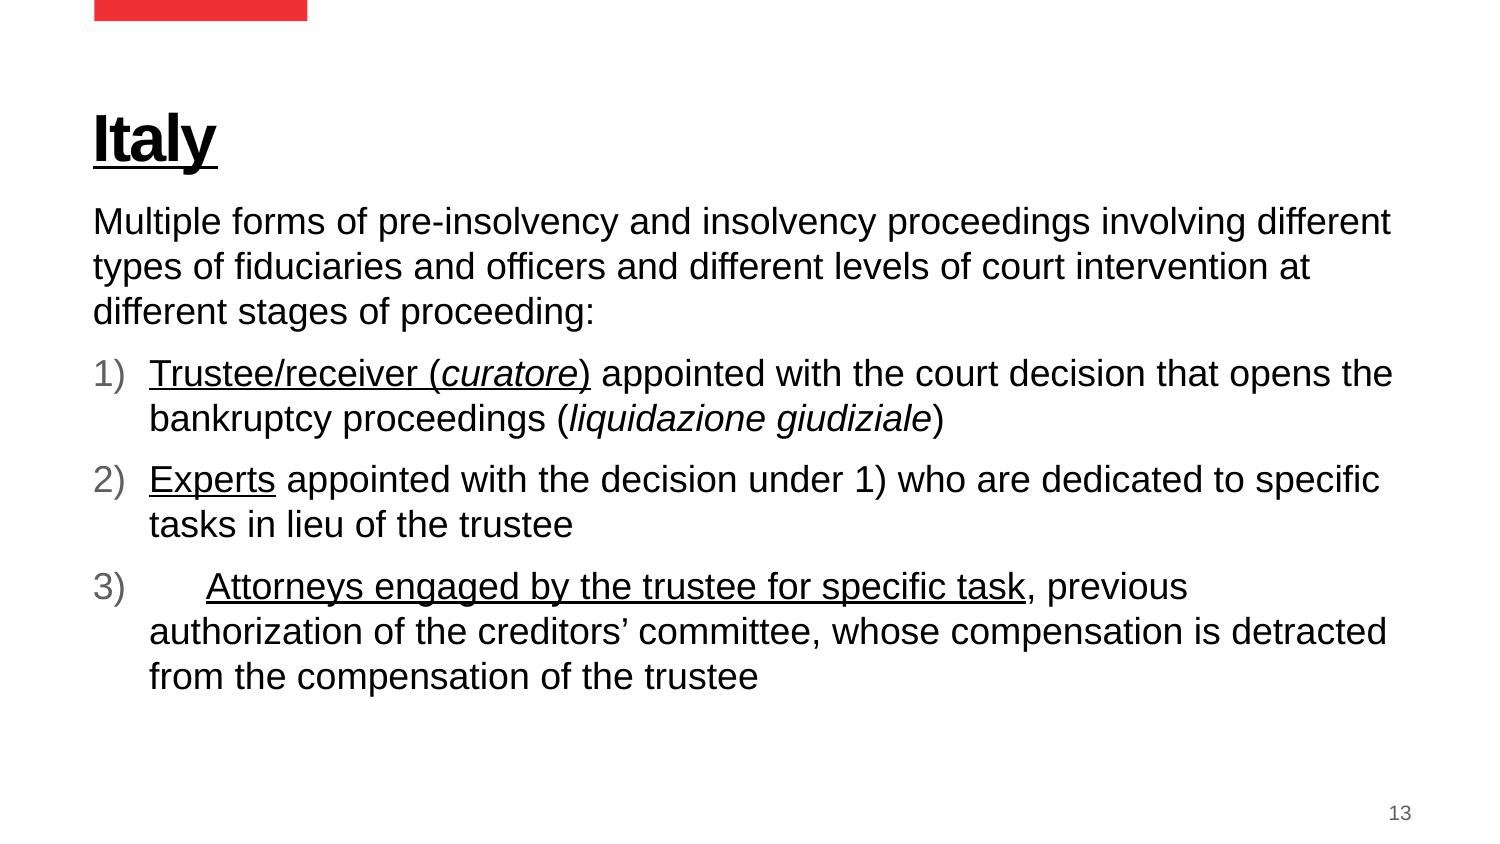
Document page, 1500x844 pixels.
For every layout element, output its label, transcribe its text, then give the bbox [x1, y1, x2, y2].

list Multiple forms of pre-insolvency and insolvency proceedings involving different types of fiduciaries and officers and different levels of court intervention at different stages of proceeding: Trustee/receiver (curatore) appointed with the court decision that opens the bankruptcy proceedings (liquidazione giudiziale) Experts appointed with the decision under 1) who are dedicated to specific tasks in lieu of the trustee Attorneys engaged by the trustee for specific task, previous authorization of the creditors’ committee, whose compensation is detracted from the compensation of the trustee [92, 196, 1412, 729]
slide_number 13 [1278, 795, 1412, 829]
title Italy [92, 104, 1412, 172]
